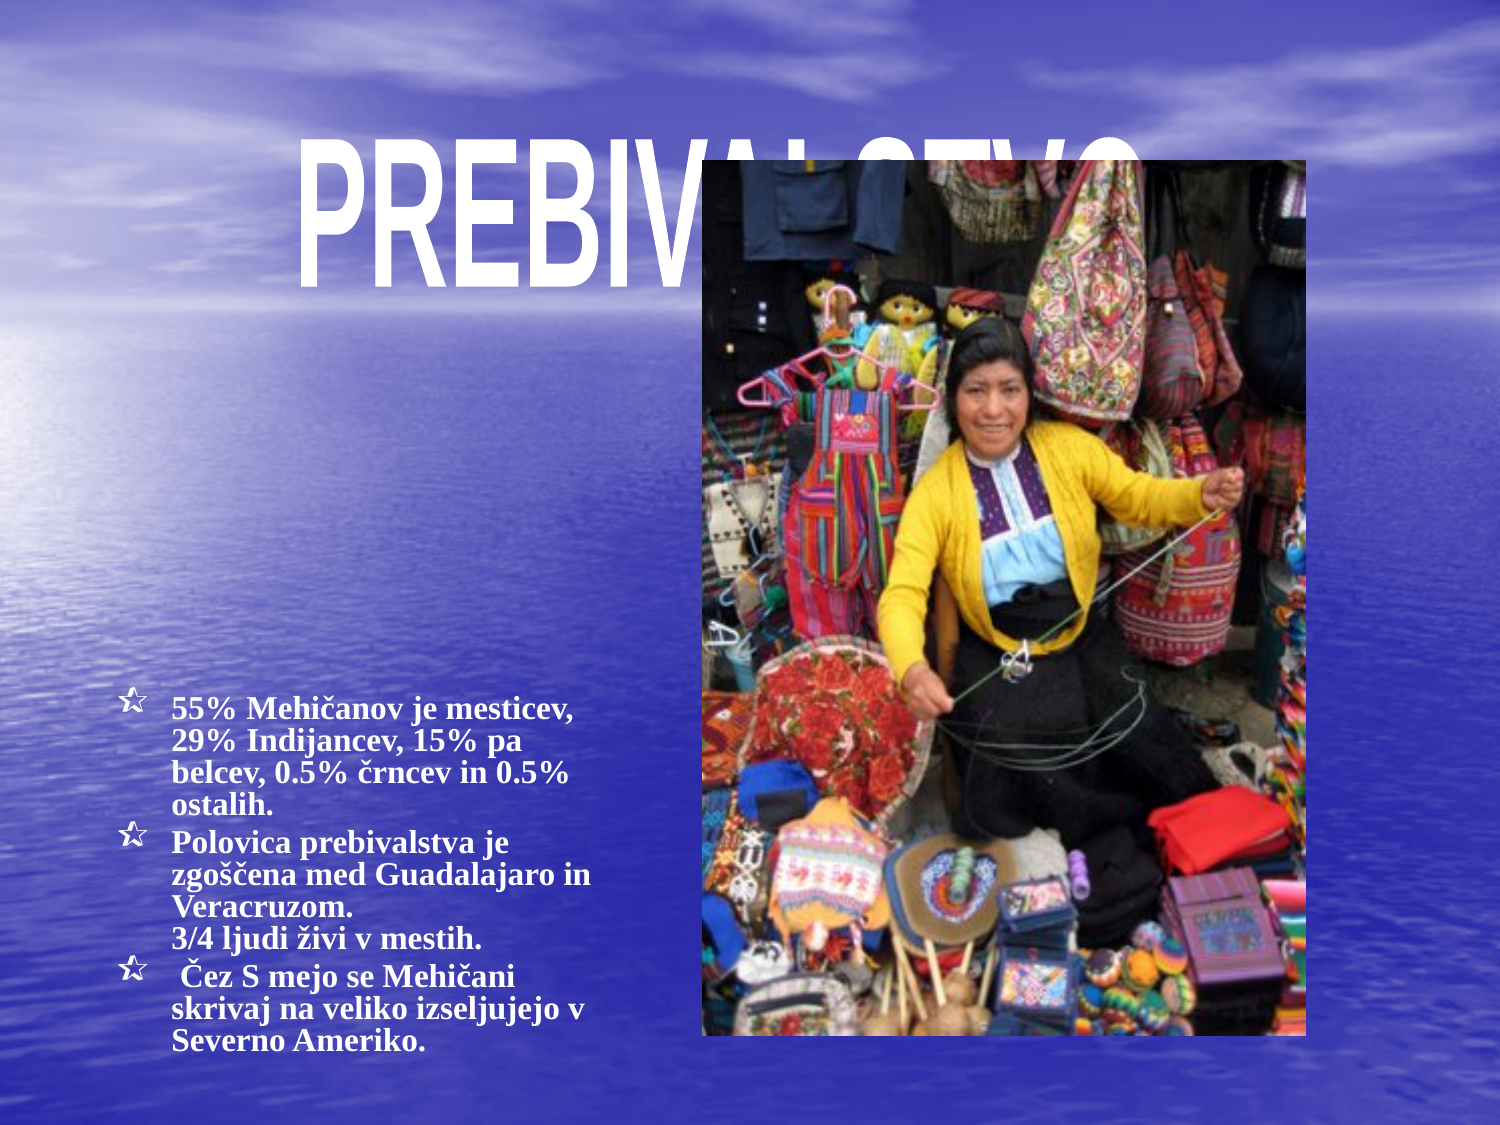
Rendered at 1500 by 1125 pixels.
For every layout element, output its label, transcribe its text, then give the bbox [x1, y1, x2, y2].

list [702, 160, 1306, 1036]
list 55% Mehičanov je mesticev, 29% Indijancev, 15% pa belcev, 0.5% črncev in 0.5% ostalih. Polovica prebivalstva je zgoščena med Guadalajaro in Veracruzom. 3/4 ljudi živi v mestih. Čez S mejo se Mehičani skrivaj na veliko izseljujejo v Severno Ameriko. [100, 686, 621, 1125]
